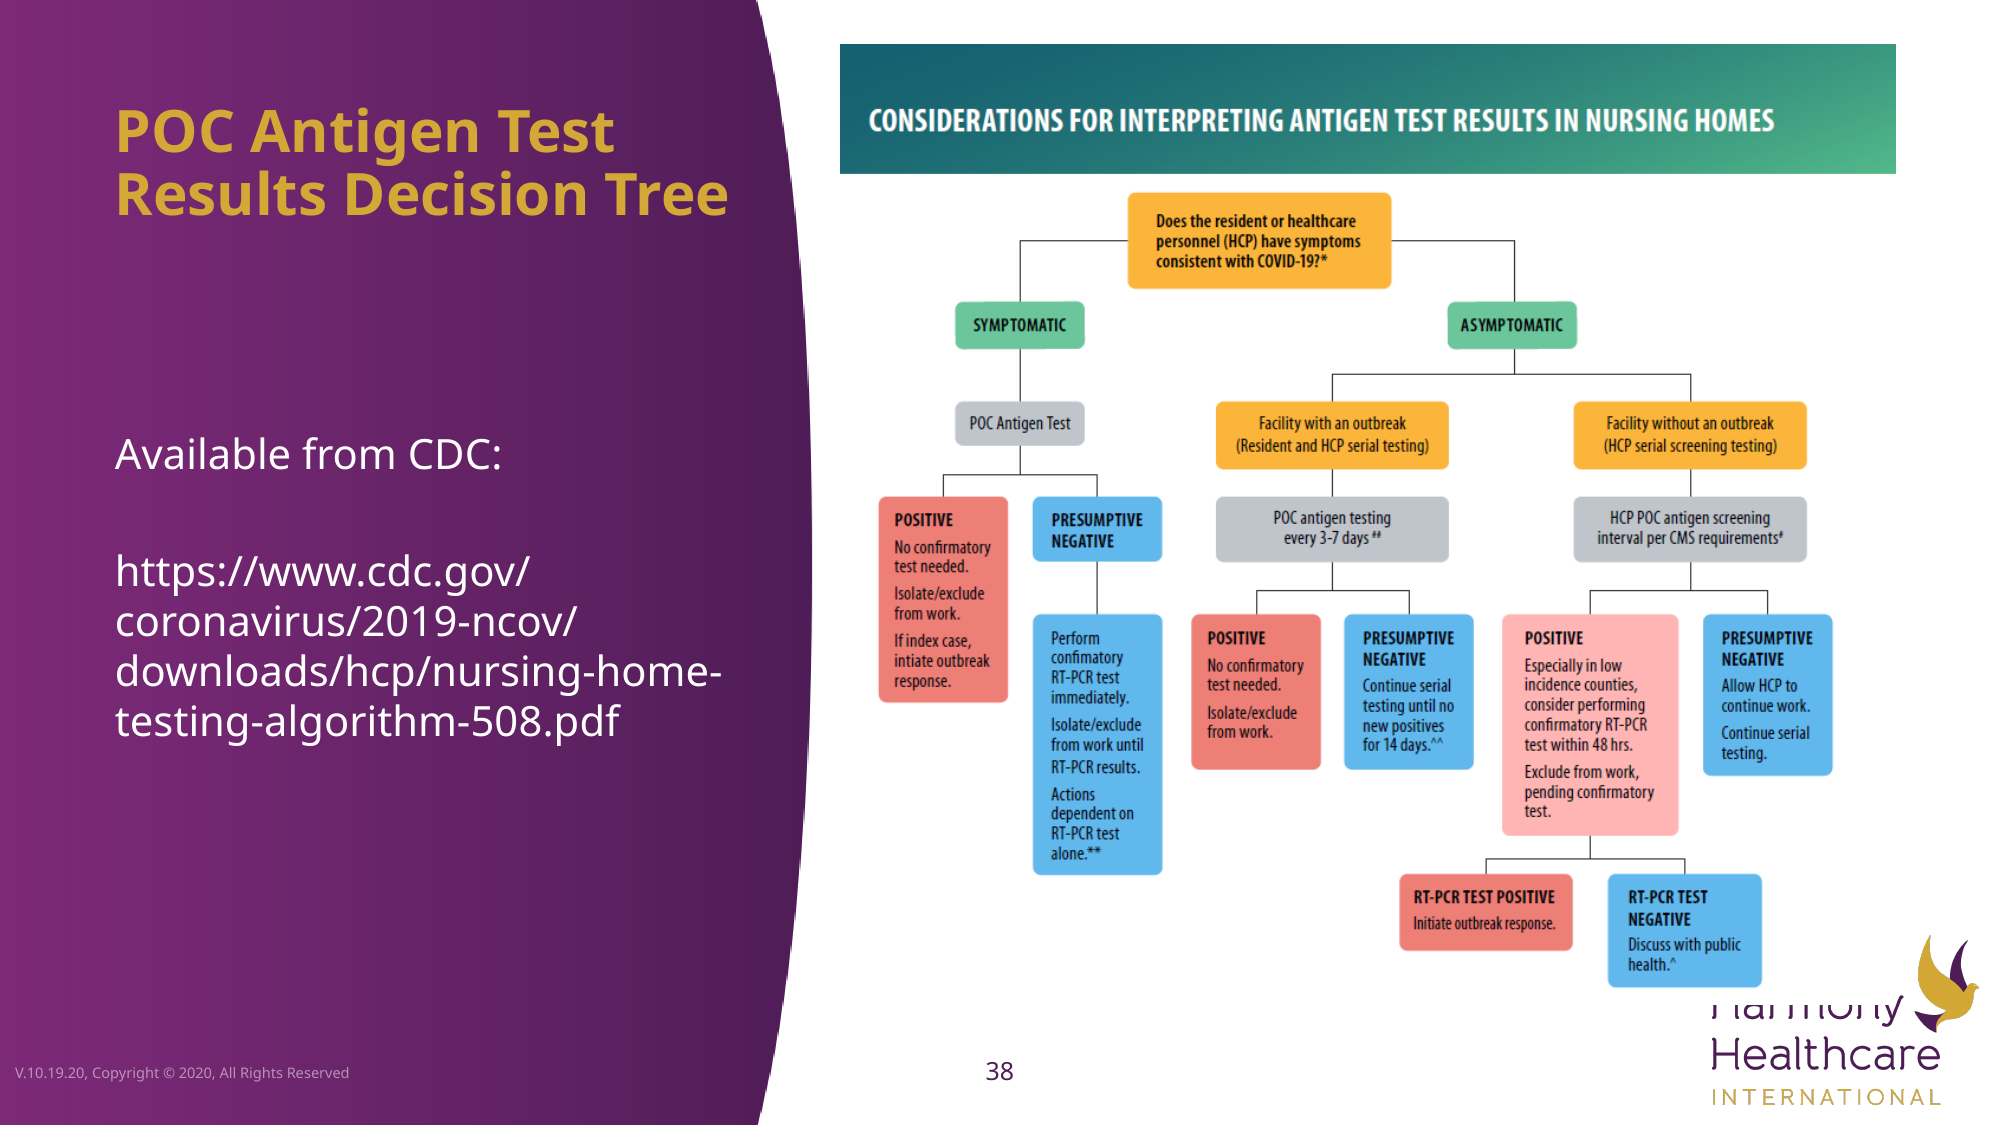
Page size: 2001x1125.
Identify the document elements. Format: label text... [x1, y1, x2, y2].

list Available from CDC: https://www.cdc.gov/coronavirus/2019-ncov/downloads/hcp/nursing-home-testing-algorithm-508.pdf [99, 235, 758, 1005]
title POC Antigen Test Results Decision Tree [99, 44, 758, 235]
slide_number 38 [683, 1042, 1317, 1103]
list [840, 44, 1896, 1006]
picture [1712, 935, 1980, 1105]
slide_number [0, 1042, 467, 1103]
picture [0, 0, 813, 1125]
